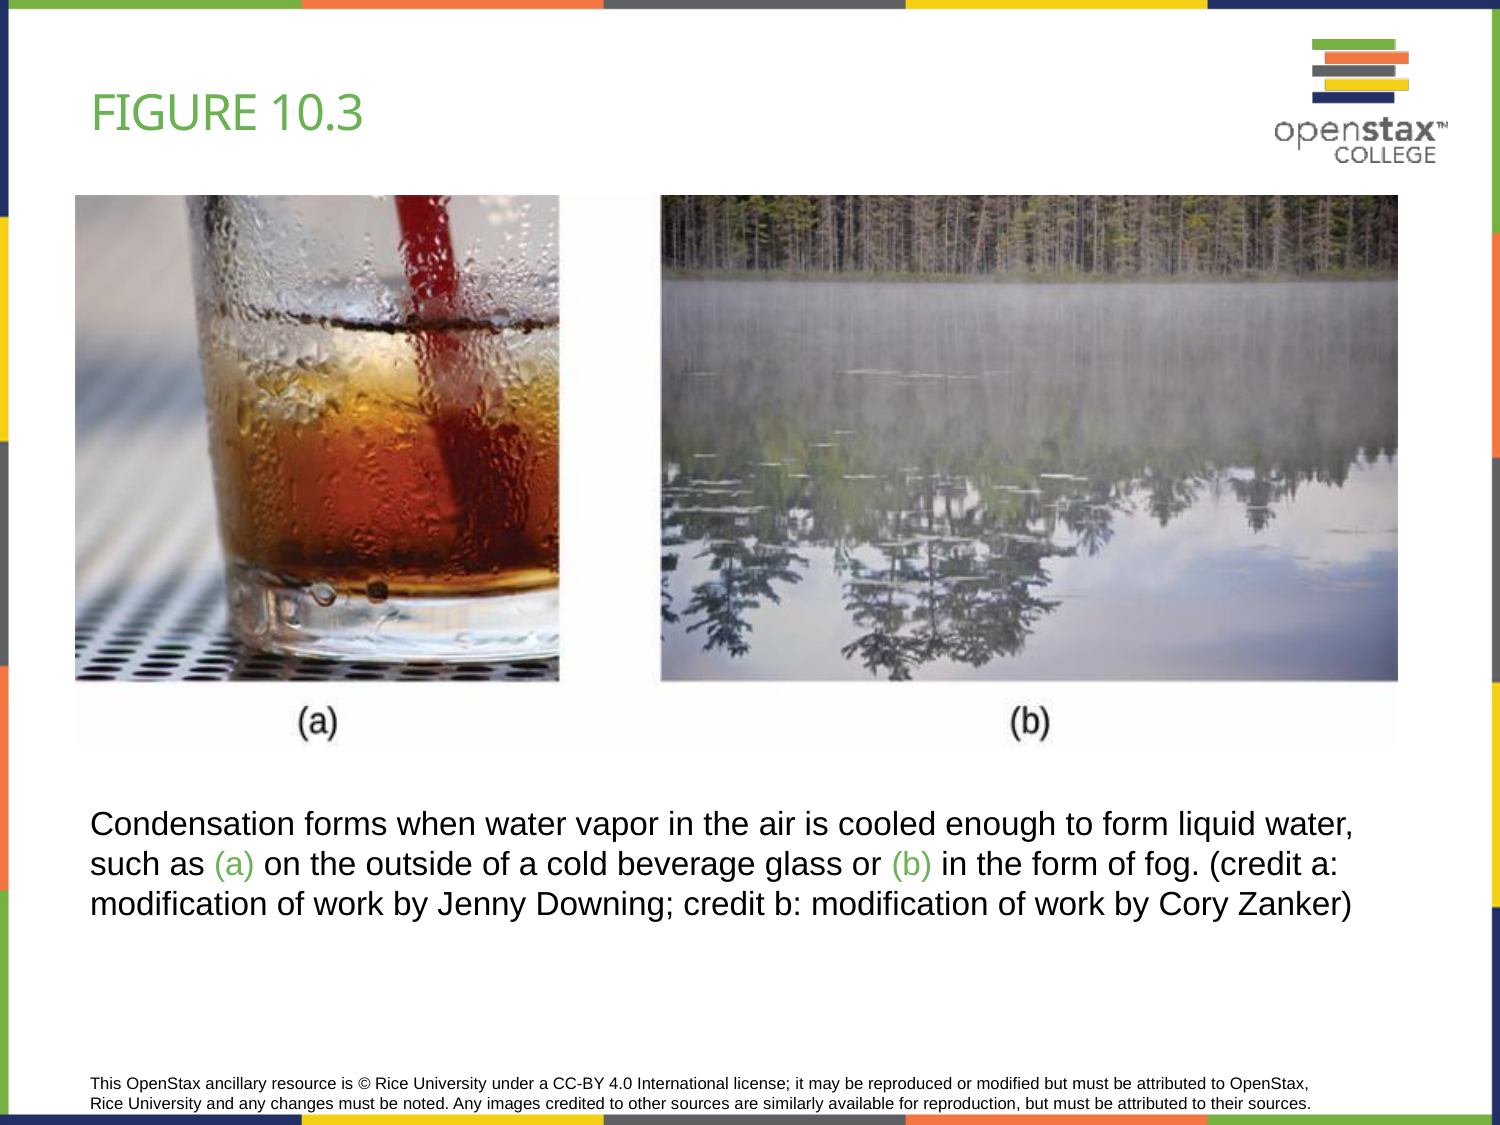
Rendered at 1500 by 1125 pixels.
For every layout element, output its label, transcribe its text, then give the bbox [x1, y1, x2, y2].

footer This OpenStax ancillary resource is © Rice University under a CC-BY 4.0 International license; it may be reproduced or modified but must be attributed to OpenStax, Rice University and any changes must be noted. Any images credited to other sources are similarly available for reproduction, but must be attributed to their sources. [75, 1065, 1352, 1112]
picture [0, 0, 1500, 1125]
list Condensation forms when water vapor in the air is cooled enough to form liquid water, such as (a) on the outside of a cold beverage glass or (b) in the form of fog. (credit a: modification of work by Jenny Downing; credit b: modification of work by Cory Zanker) [75, 794, 1398, 986]
title Figure 10.3 [75, 39, 1274, 148]
